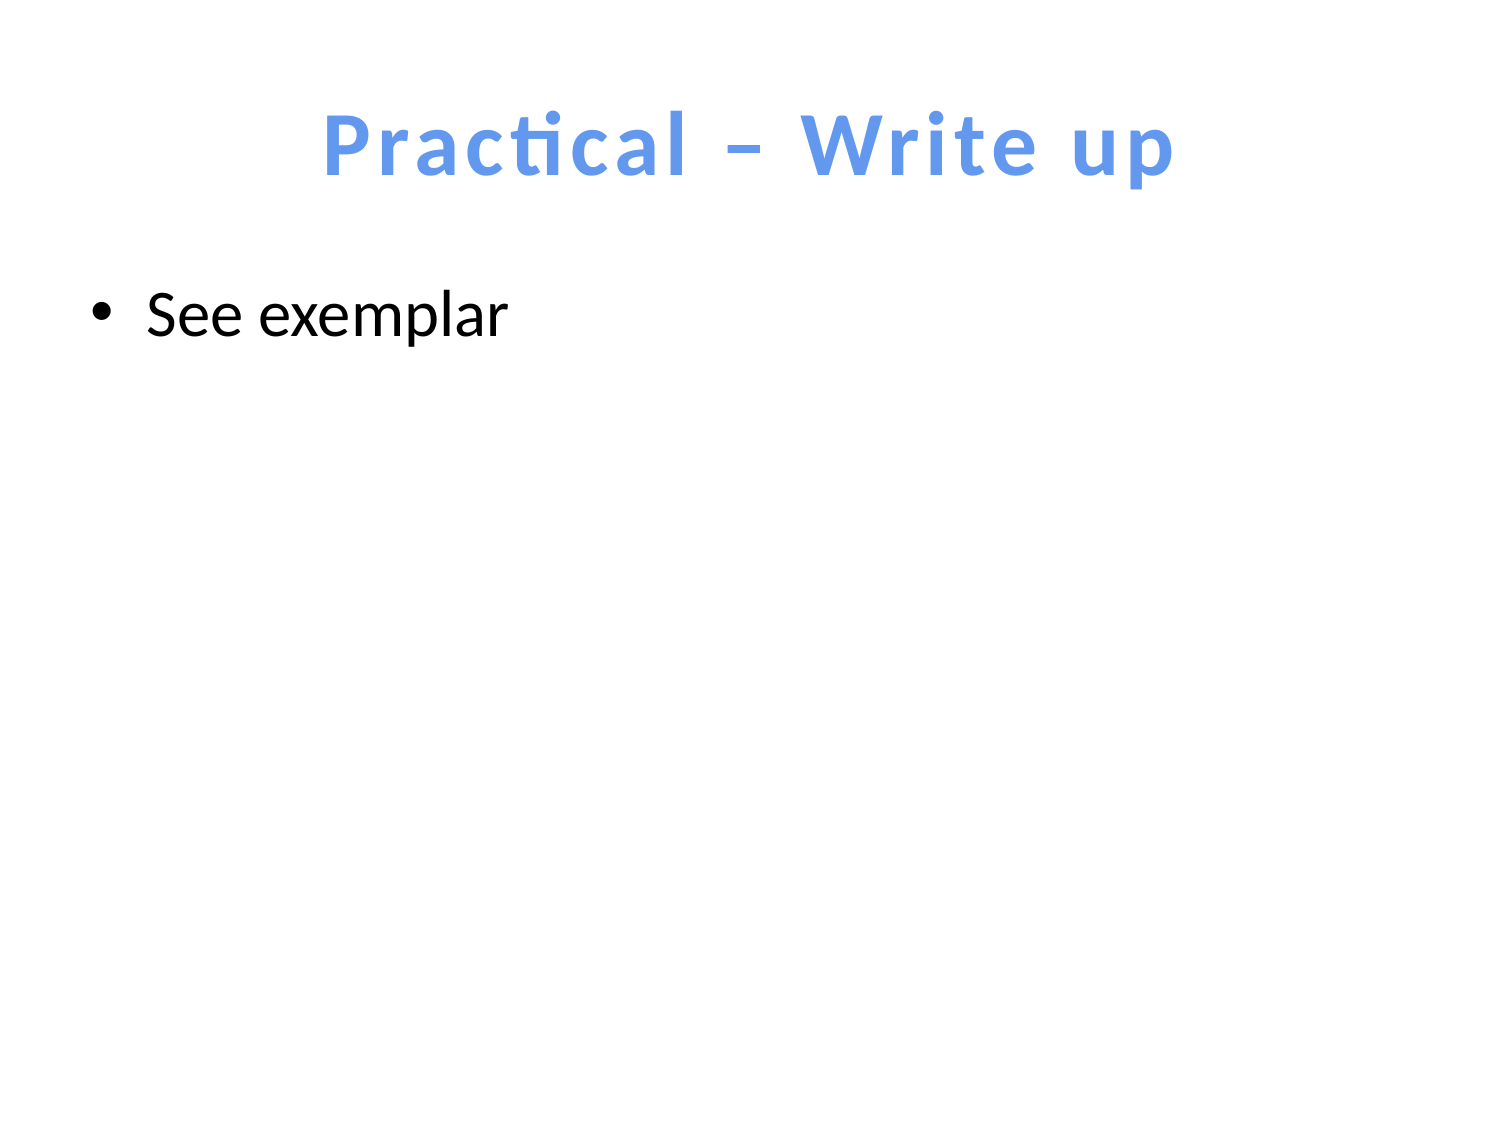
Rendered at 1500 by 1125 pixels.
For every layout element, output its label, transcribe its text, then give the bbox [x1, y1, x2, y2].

title Practical – Write up [75, 45, 1425, 233]
list See exemplar [75, 262, 1425, 1005]
